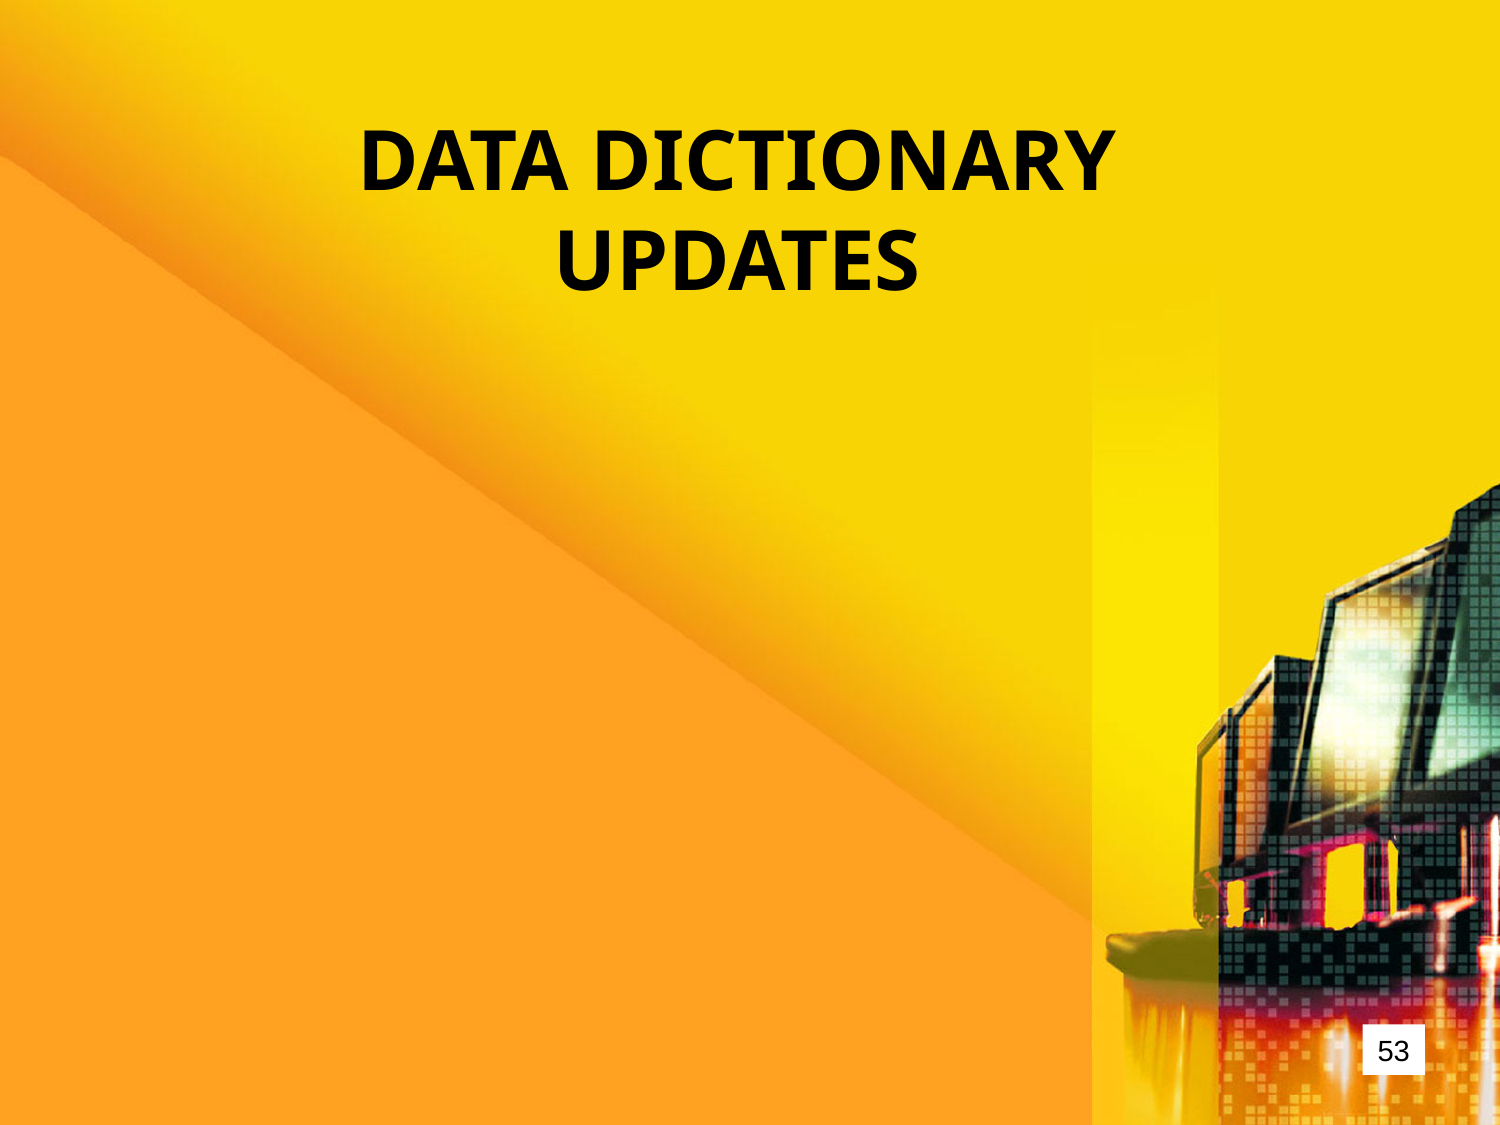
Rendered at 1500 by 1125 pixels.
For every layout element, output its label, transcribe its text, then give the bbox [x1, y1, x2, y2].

picture [0, 0, 1500, 1125]
slide_number 53 [1362, 1024, 1426, 1076]
text_box [87, 674, 1363, 760]
title Data Dictionary Updates [99, 99, 1376, 324]
